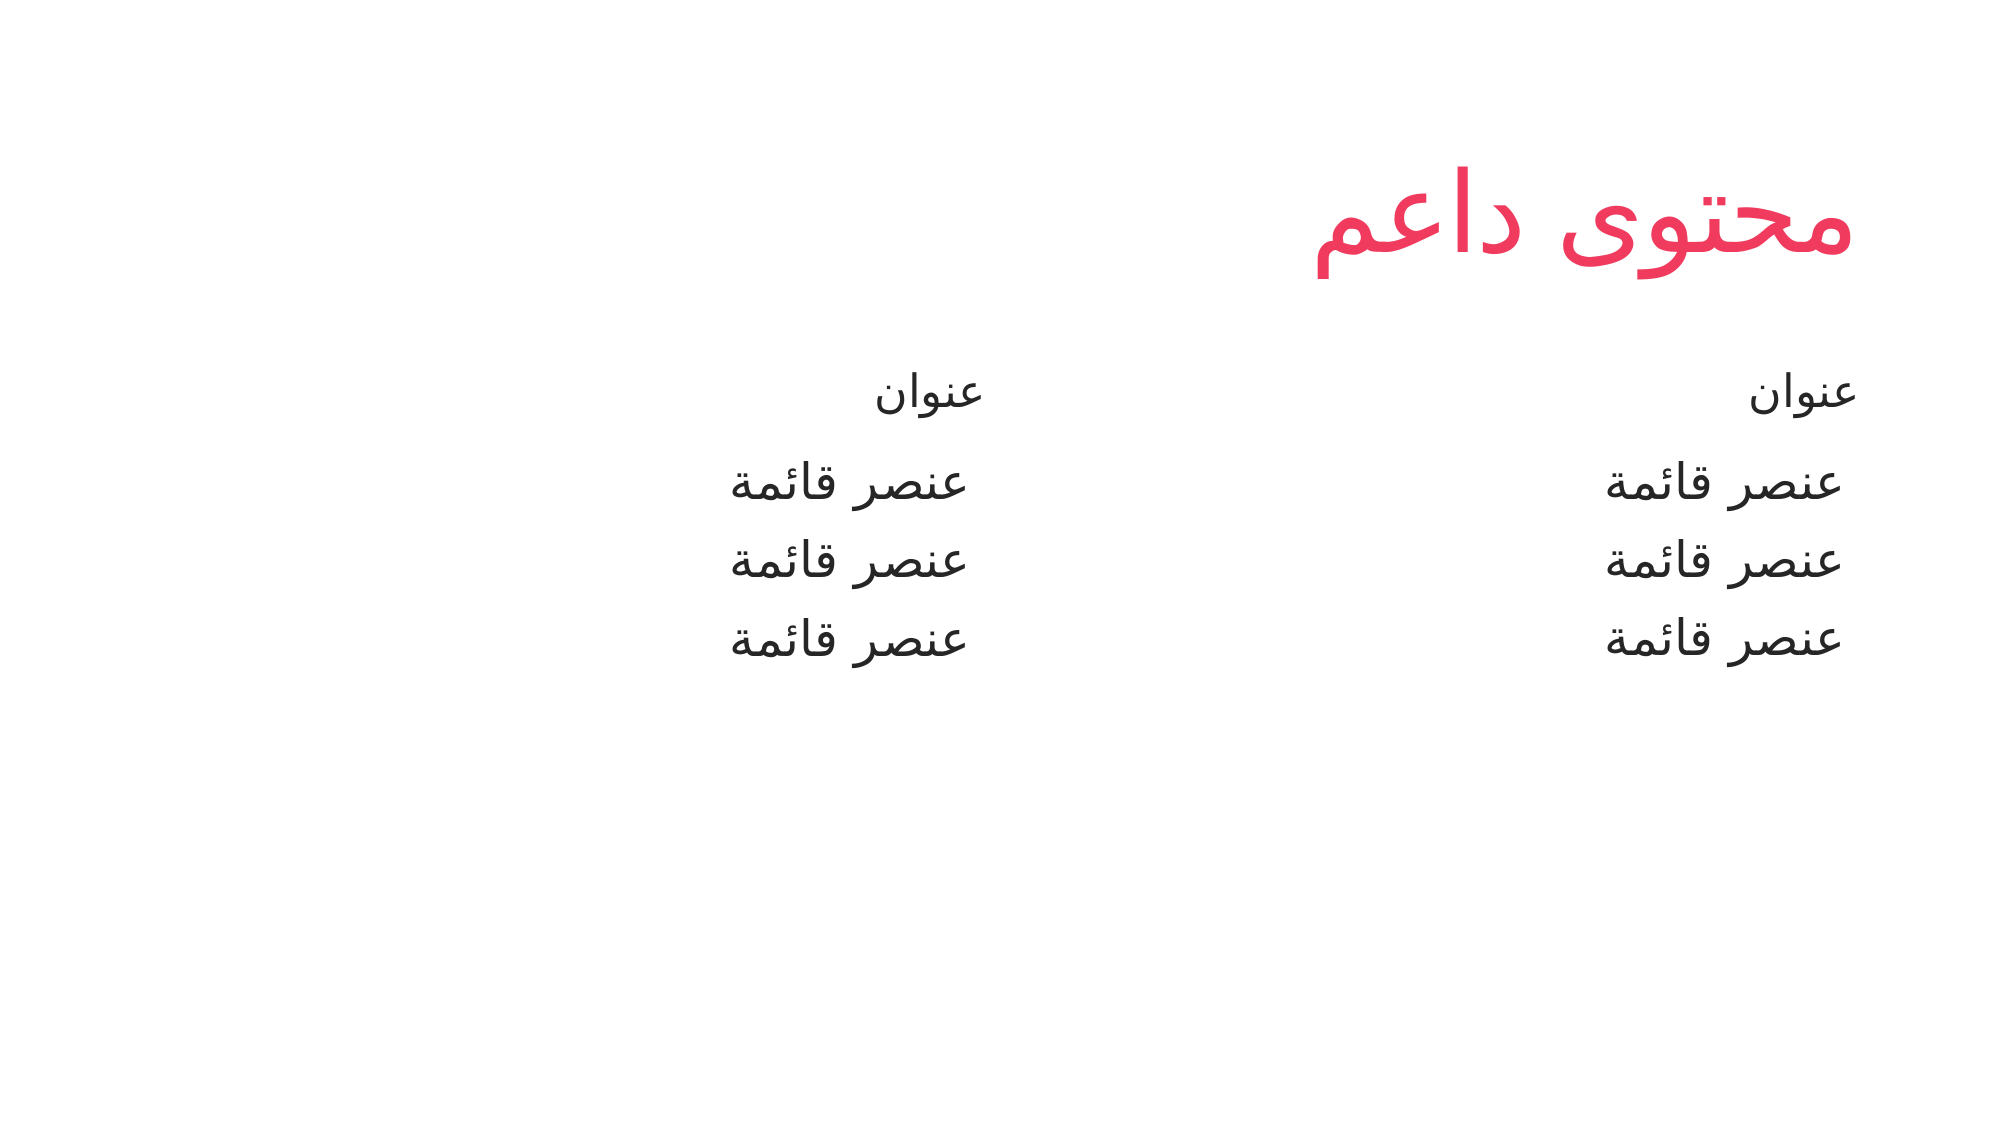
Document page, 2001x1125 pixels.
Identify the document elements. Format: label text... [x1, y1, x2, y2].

list عنوان [235, 334, 1001, 451]
list عنوان [1110, 334, 1875, 451]
list عنصر قائمة عنصر قائمة عنصر قائمة [1110, 451, 1875, 977]
list عنصر قائمة عنصر قائمة عنصر قائمة [235, 451, 1001, 977]
title محتوى داعم [107, 81, 1875, 354]
